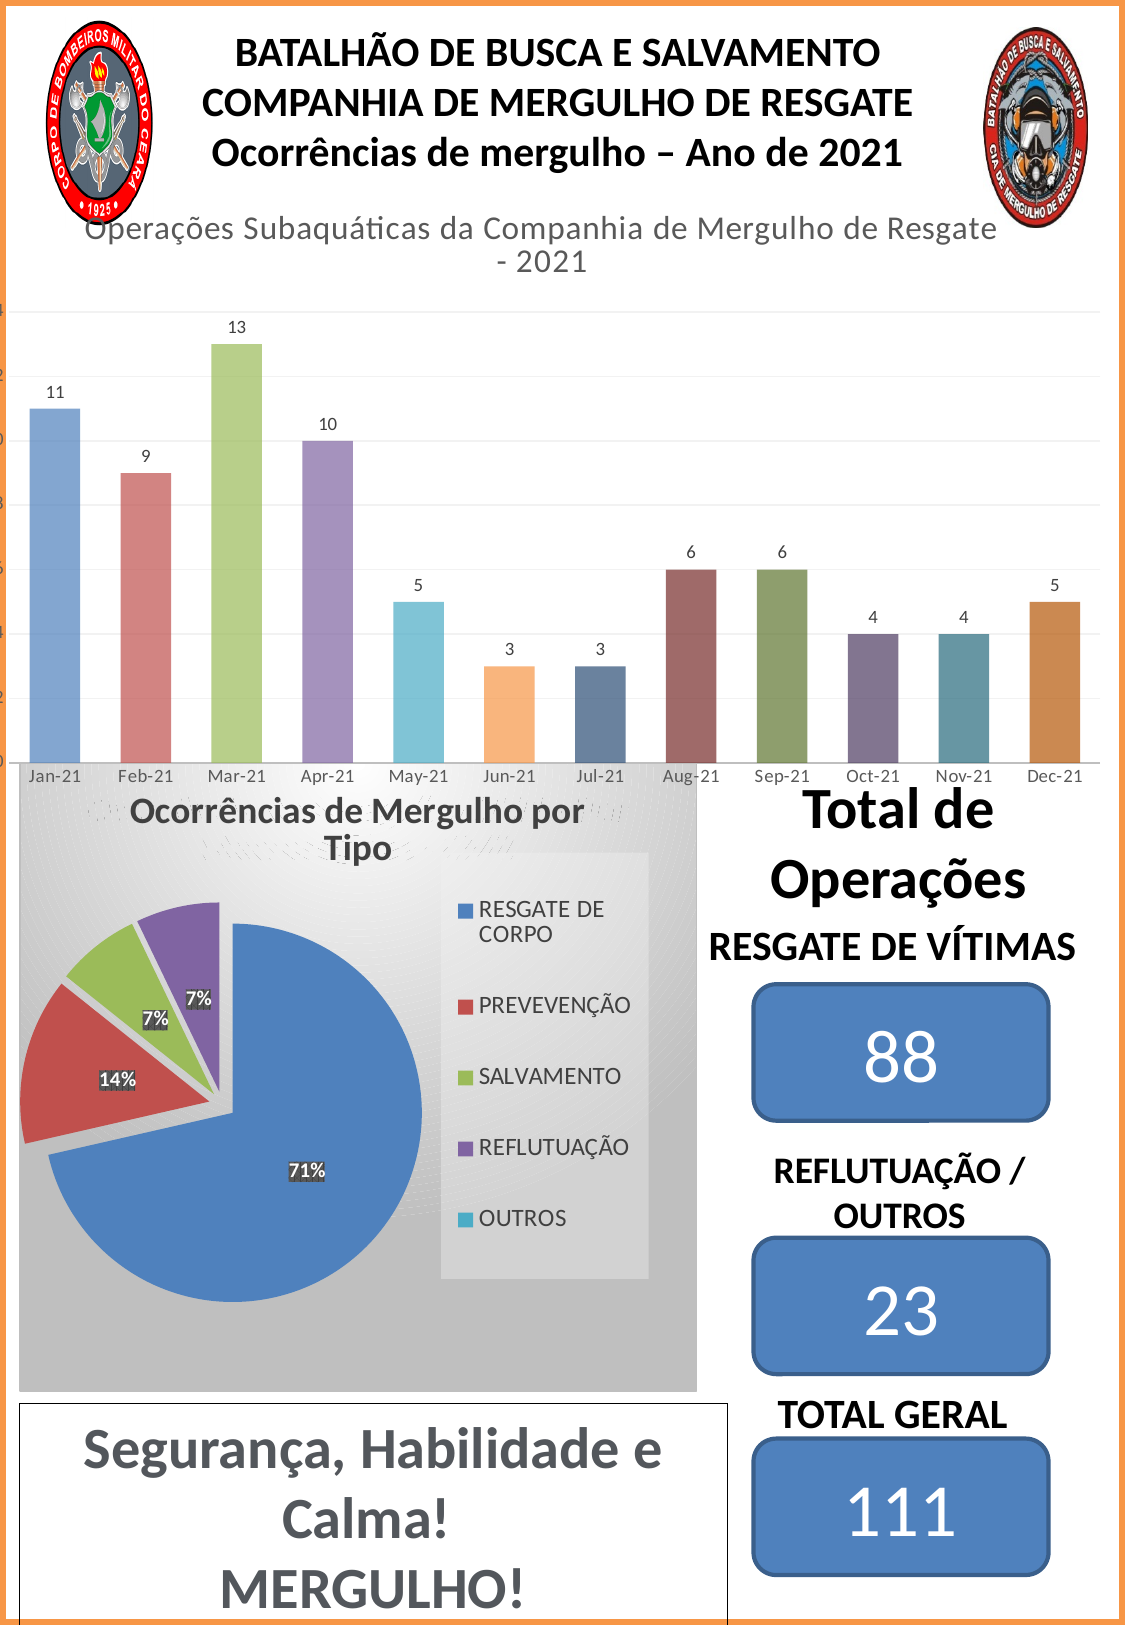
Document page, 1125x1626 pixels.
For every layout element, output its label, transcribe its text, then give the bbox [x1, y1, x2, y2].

picture [983, 27, 1088, 184]
text_box Segurança, Habilidade e Calma! MERGULHO! [19, 1403, 728, 1625]
text_box 23 [751, 1235, 1051, 1377]
picture [44, 17, 155, 184]
text_box BATALHÃO DE BUSCA E SALVAMENTO COMPANHIA DE MERGULHO DE RESGATE Ocorrências de mergulho – Ano de 2021 [156, 17, 959, 182]
chart [0, 184, 1124, 1404]
text_box REFLUTUAÇÃO / OUTROS [721, 1136, 1108, 1245]
text_box TOTAL GERAL [721, 1377, 1094, 1446]
text_box RESGATE DE VÍTIMAS [721, 909, 1094, 978]
text_box Total de Operações [721, 810, 1105, 918]
text_box [0, 0, 1125, 185]
text_box 88 [751, 982, 1051, 1123]
text_box 111 [751, 1436, 1051, 1578]
text_box [0, 1411, 19, 1625]
text_box [721, 807, 1125, 1625]
